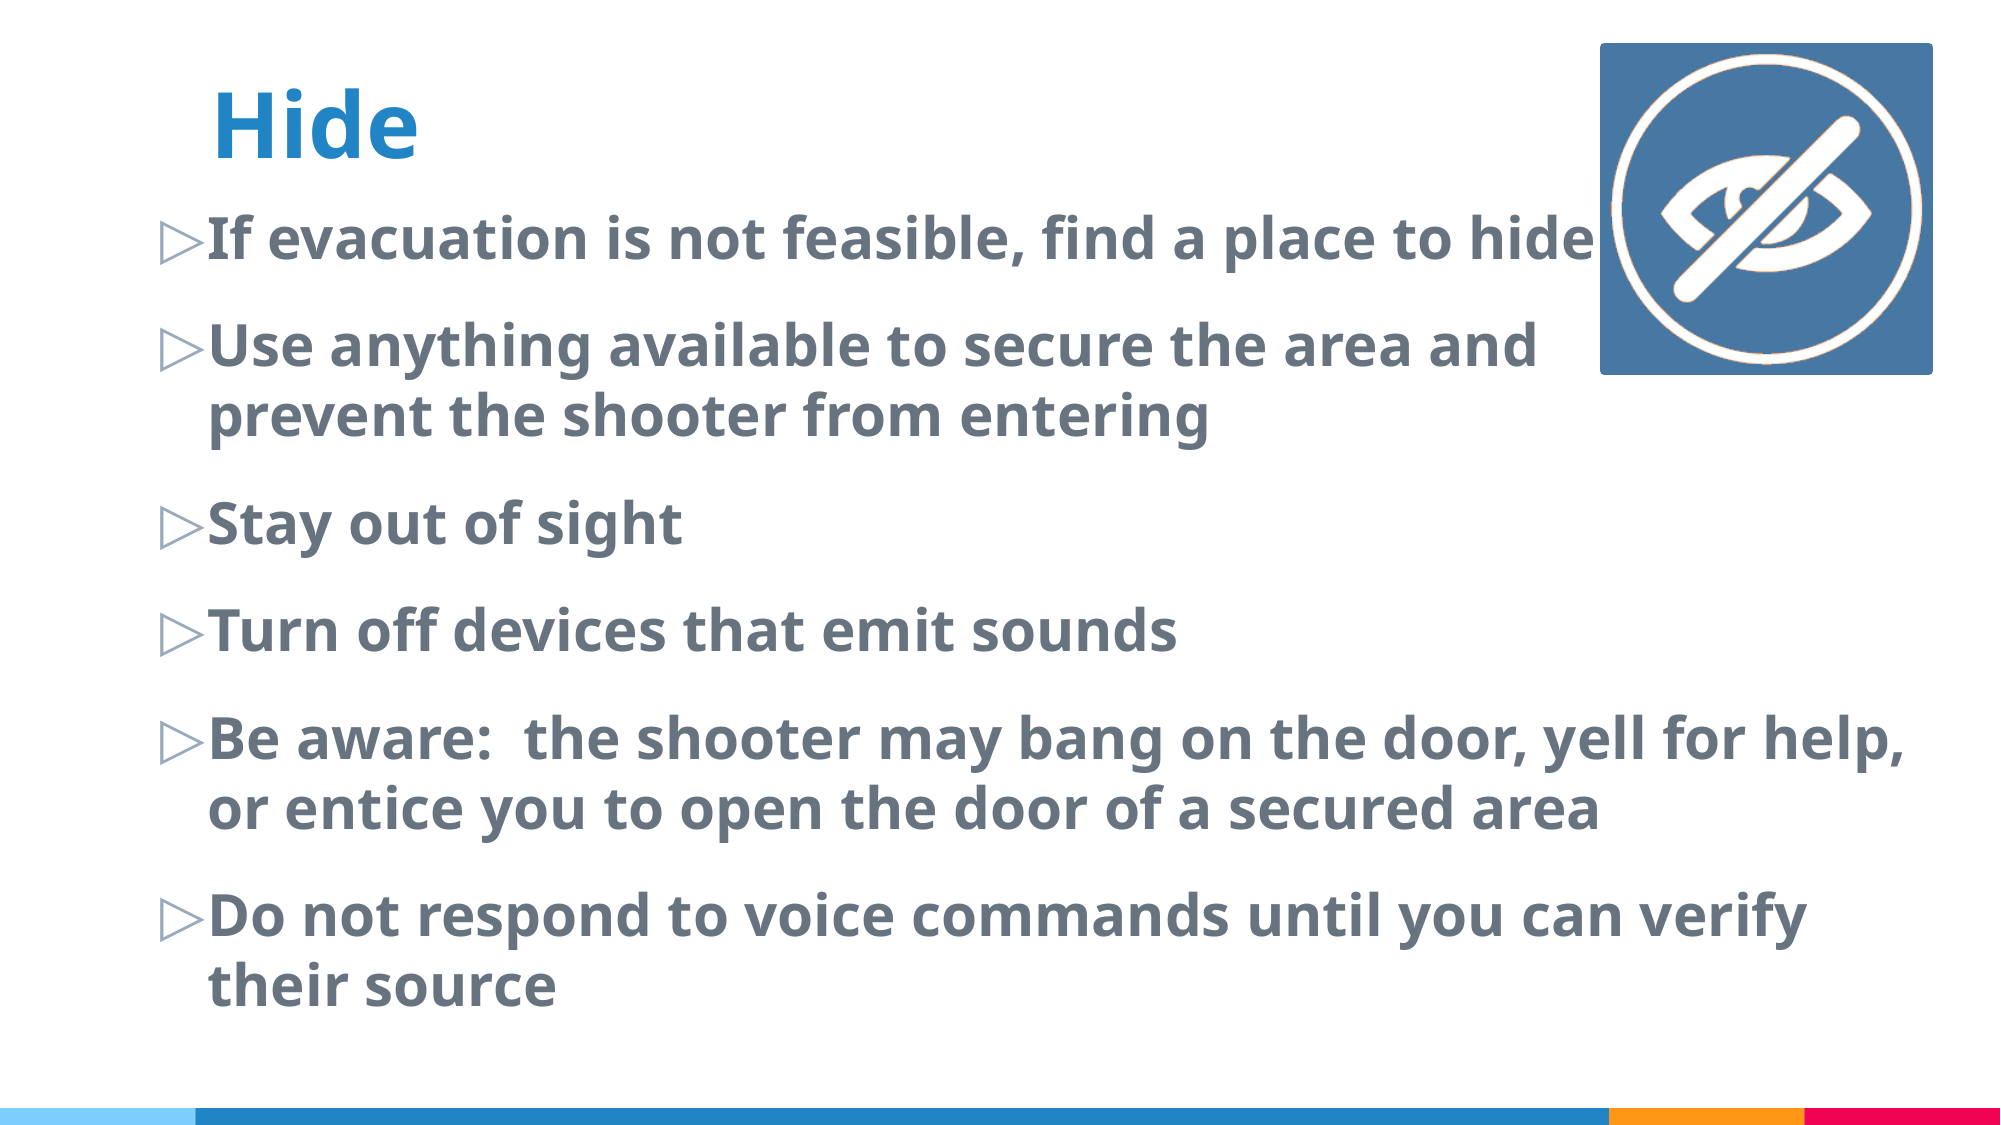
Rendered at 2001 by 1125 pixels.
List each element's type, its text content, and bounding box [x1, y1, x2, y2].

title Hide [195, 52, 1600, 169]
picture [1608, 51, 1925, 367]
list If evacuation is not feasible, find a place to hide Use anything available to secure the area and prevent the shooter from entering Stay out of sight Turn off devices that emit sounds Be aware: the shooter may bang on the door, yell for help, or entice you to open the door of a secured area Do not respond to voice commands until you can verify their source [117, 185, 1924, 978]
